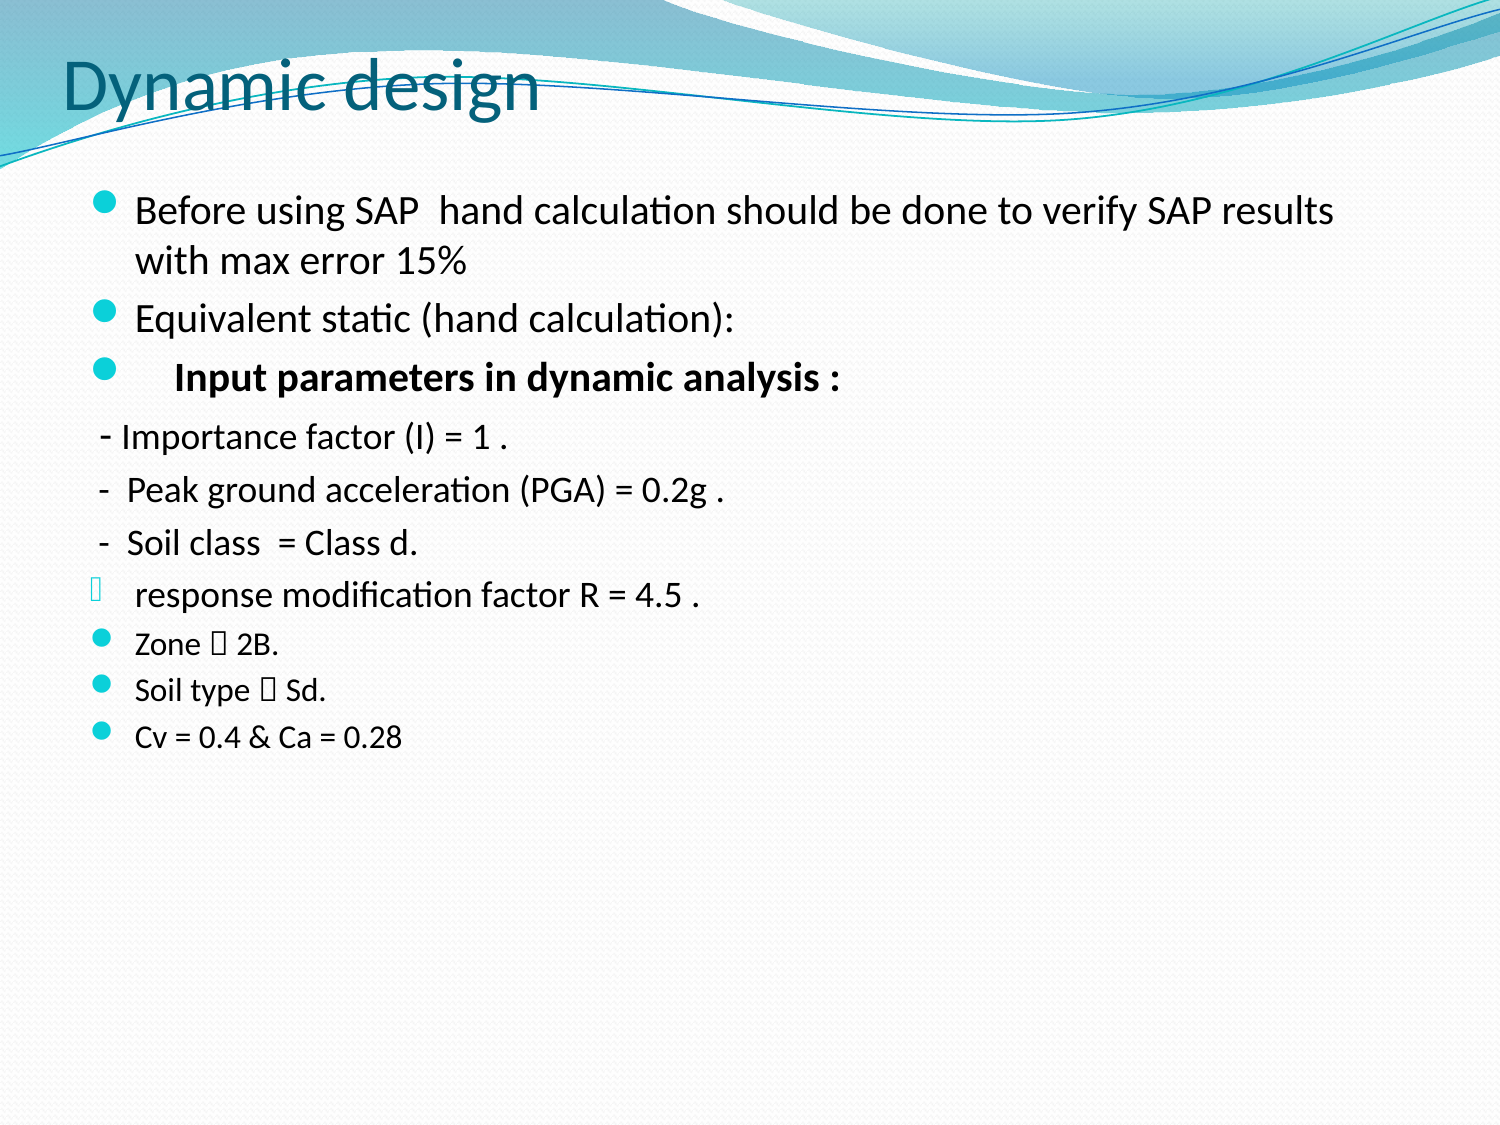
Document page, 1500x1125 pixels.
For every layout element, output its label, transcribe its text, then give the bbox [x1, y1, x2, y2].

title Dynamic design [62, 24, 1413, 125]
